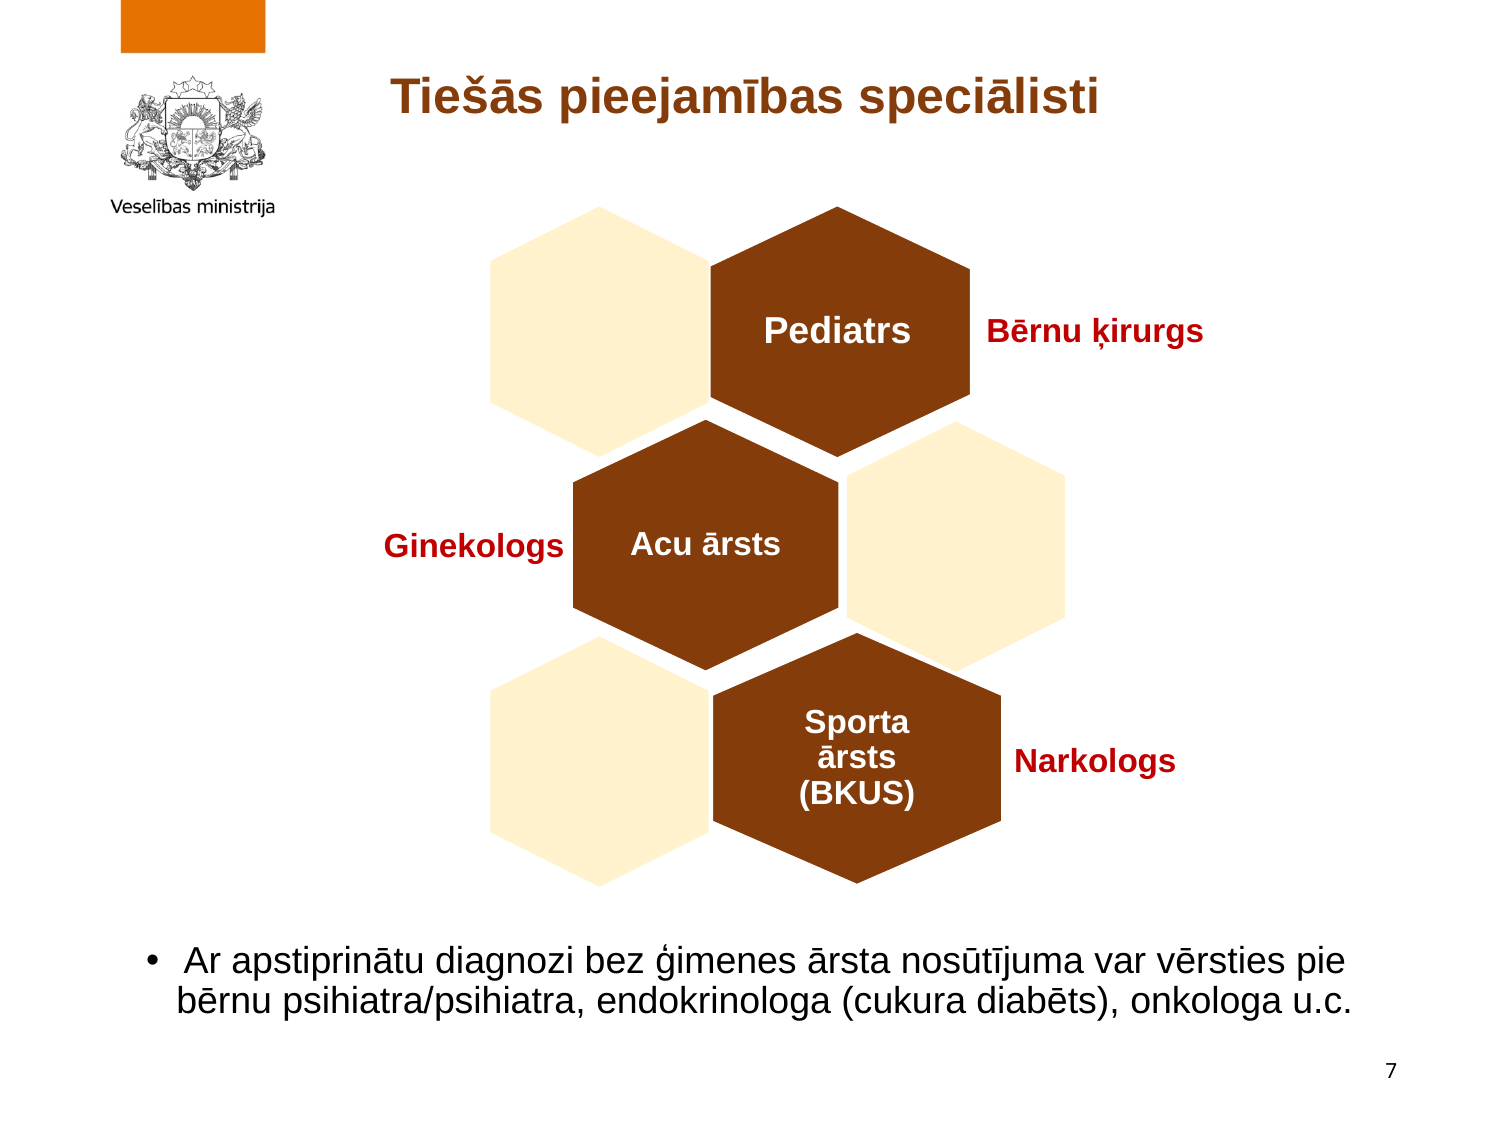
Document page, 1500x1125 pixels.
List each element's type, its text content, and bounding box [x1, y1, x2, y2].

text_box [324, 182, 1238, 911]
slide_number 7 [1284, 1063, 1413, 1102]
title Tiešās pieejamības speciālisti [375, 62, 1413, 220]
list Ar apstiprinātu diagnozi bez ģimenes ārsta nosūtījuma var vērsties pie bērnu psihiatra/psihiatra, endokrinologa (cukura diabēts), onkologa u.c. [80, 933, 1413, 1063]
picture [48, 0, 338, 322]
